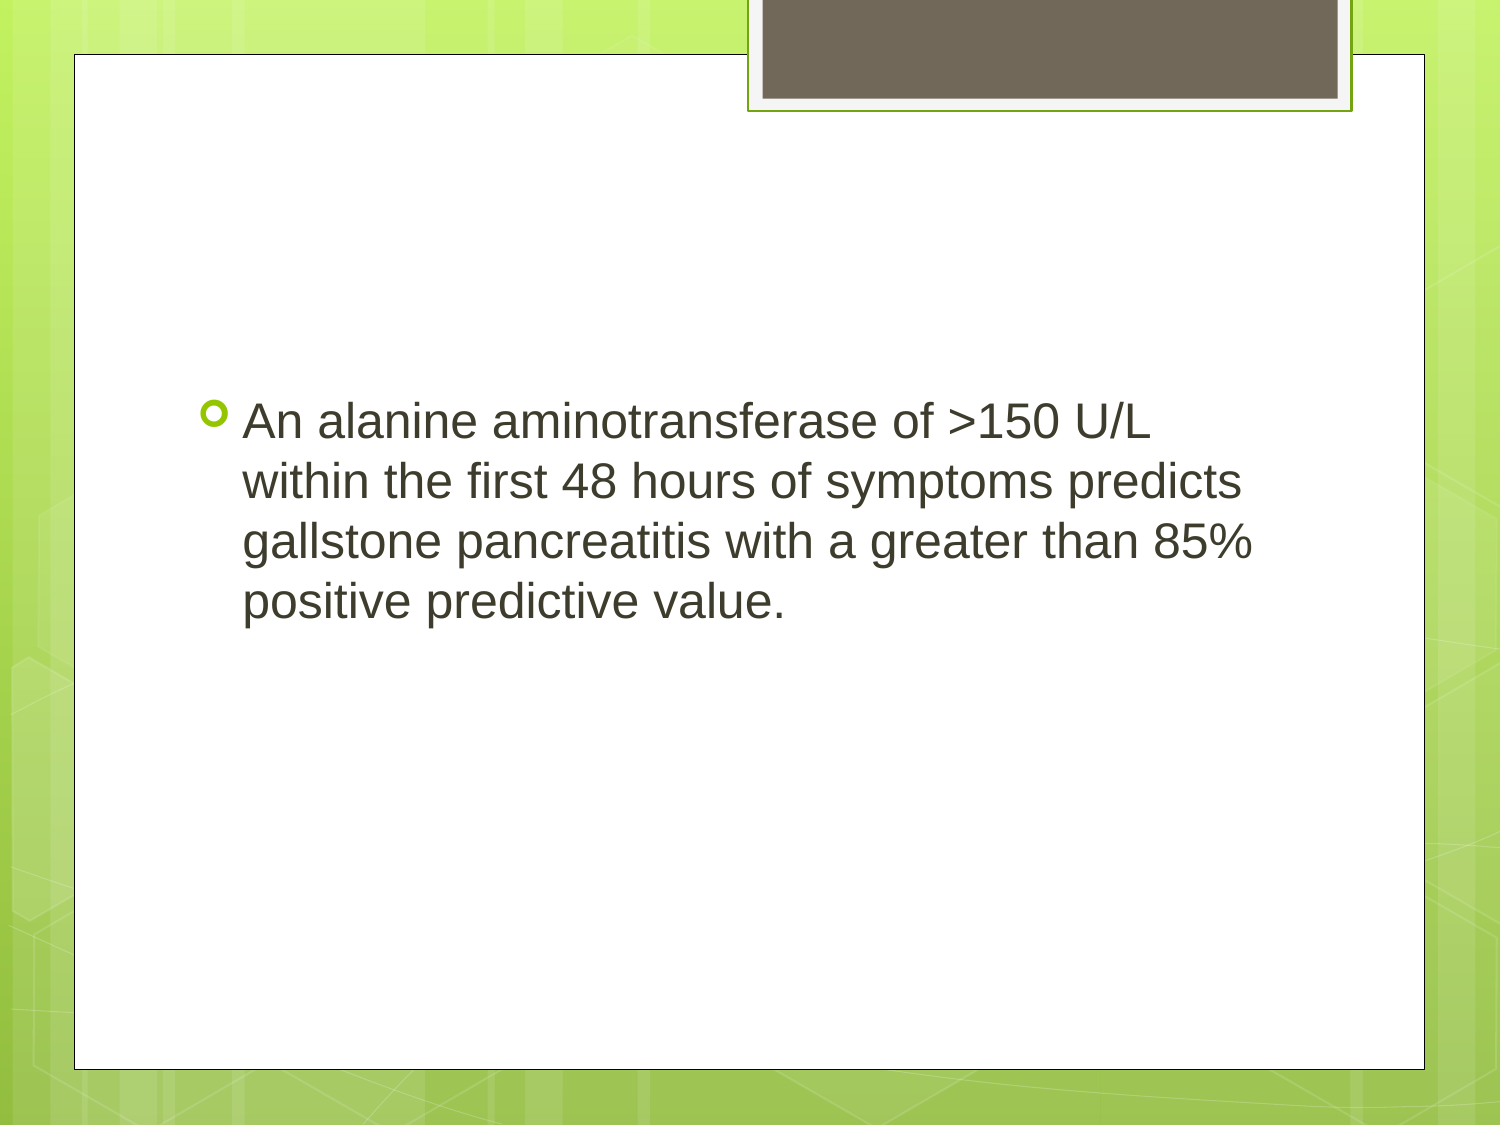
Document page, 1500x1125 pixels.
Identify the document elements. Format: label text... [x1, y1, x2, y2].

list An alanine aminotransferase of >150 U/L within the first 48 hours of symptoms predicts gallstone pancreatitis with a greater than 85% positive predictive value. [171, 381, 1283, 957]
